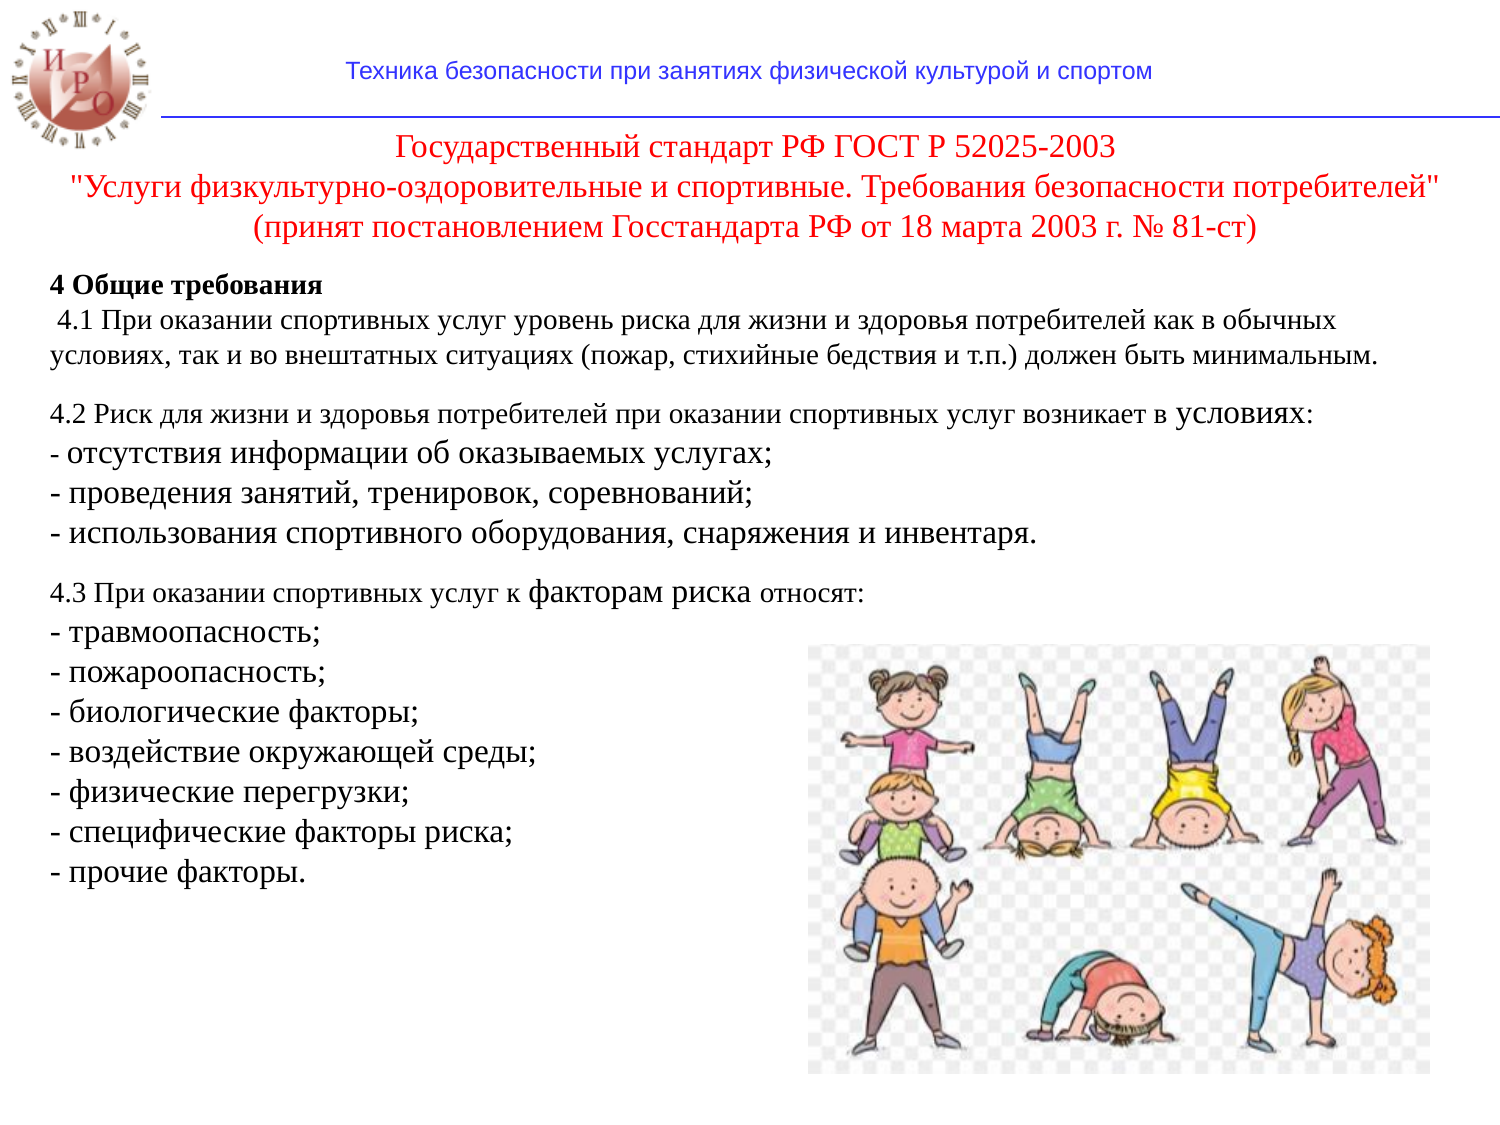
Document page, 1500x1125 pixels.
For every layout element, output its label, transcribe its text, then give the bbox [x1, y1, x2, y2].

table_cell Лыжи [46, 118, 1465, 168]
picture [0, 0, 162, 162]
text_box Государственный стандарт РФ ГОСТ Р 52025-2003 "Услуги физкультурно-оздоровительные и спортивные. Требования безопасности потребителей" (принят постановлением Госстандарта РФ от 18 марта 2003 г. № 81-ст) [46, 126, 1465, 252]
text_box 4 Общие требования 4.1 При оказании спортивных услуг уровень риска для жизни и здоровья потребителей как в обычных условиях, так и во внештатных ситуациях (пожар, стихийные бедствия и т.п.) должен быть минимальным. 4.2 Риск для жизни и здоровья потребителей при оказании спортивных услуг возникает в условиях: - отсутствия информации об оказываемых услугах; - проведения занятий, тренировок, соревнований; - использования спортивного оборудования, снаряжения и инвентаря. 4.3 При оказании спортивных услуг к факторам риска относят: - травмоопасность; - пожароопасность; - биологические факторы; - воздействие окружающей среды; - физические перегрузки; - специфические факторы риска; - прочие факторы. [35, 257, 1477, 897]
text_box Техника безопасности при занятиях физической культурой и спортом [165, 46, 1500, 92]
picture [808, 644, 1430, 1075]
